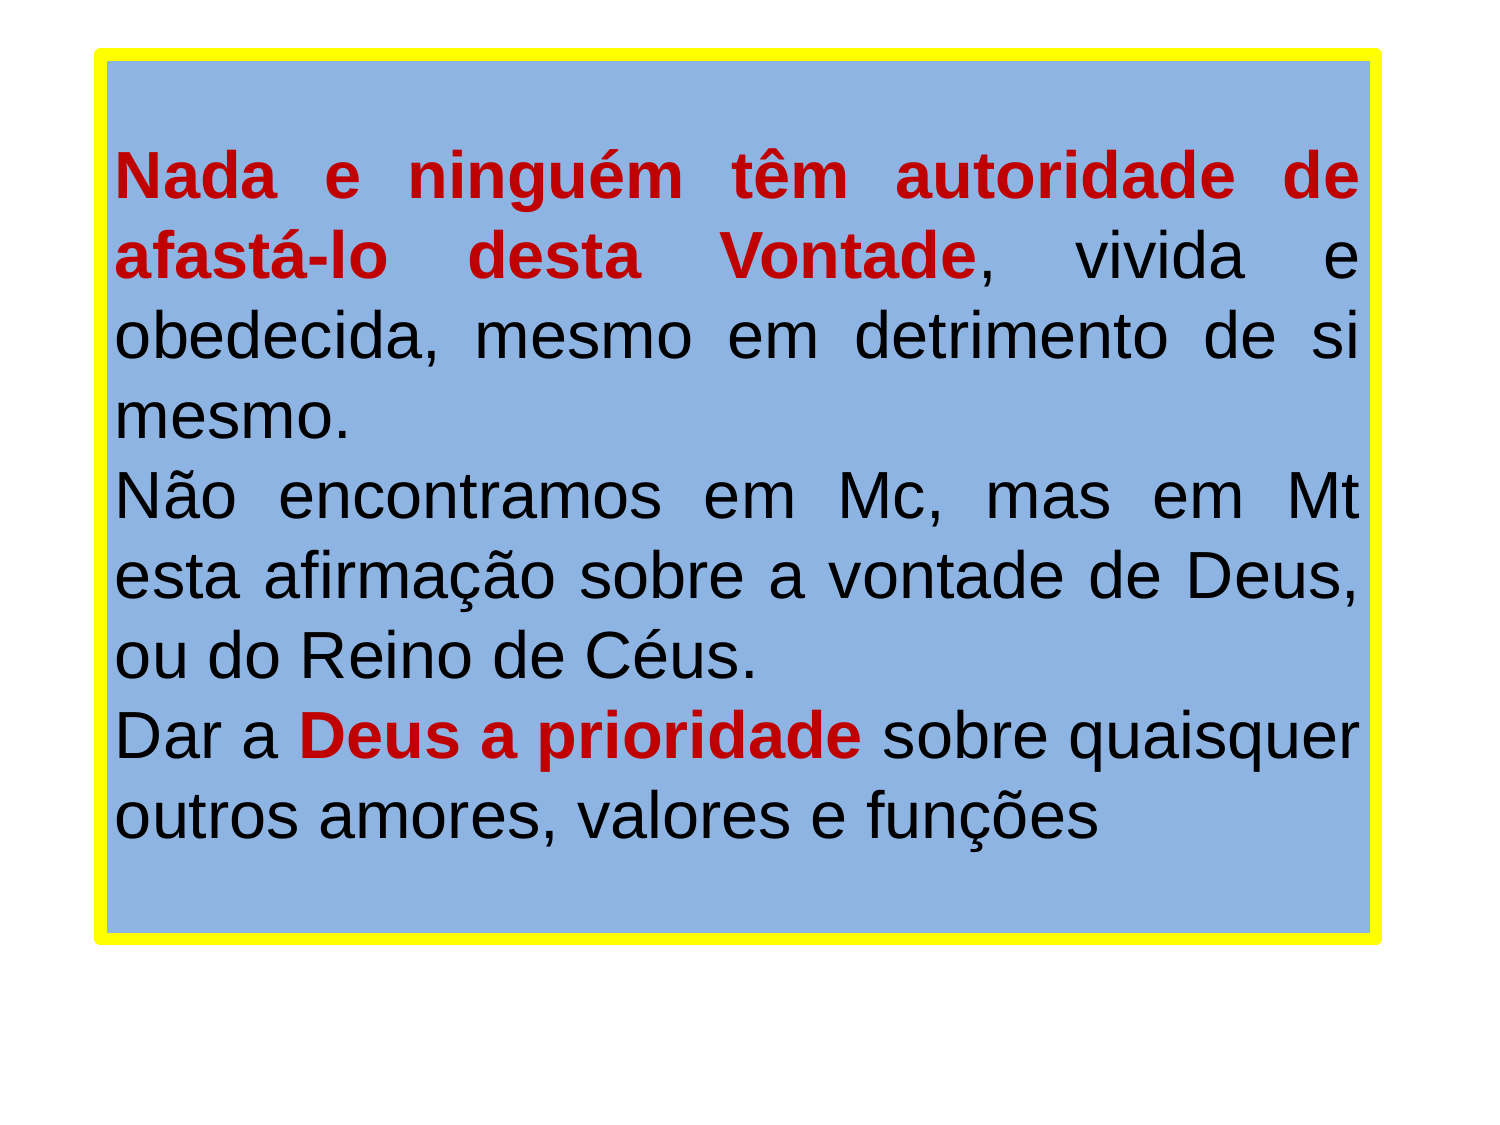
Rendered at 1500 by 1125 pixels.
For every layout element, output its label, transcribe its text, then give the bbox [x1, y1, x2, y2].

text_box Nada e ninguém têm autoridade de afastá-lo desta Vontade, vivida e obedecida, mesmo em detrimento de si mesmo. Não encontramos em Mc, mas em Mt esta afirmação sobre a vontade de Deus, ou do Reino de Céus. Dar a Deus a prioridade sobre quaisquer outros amores, valores e funções [100, 54, 1376, 939]
